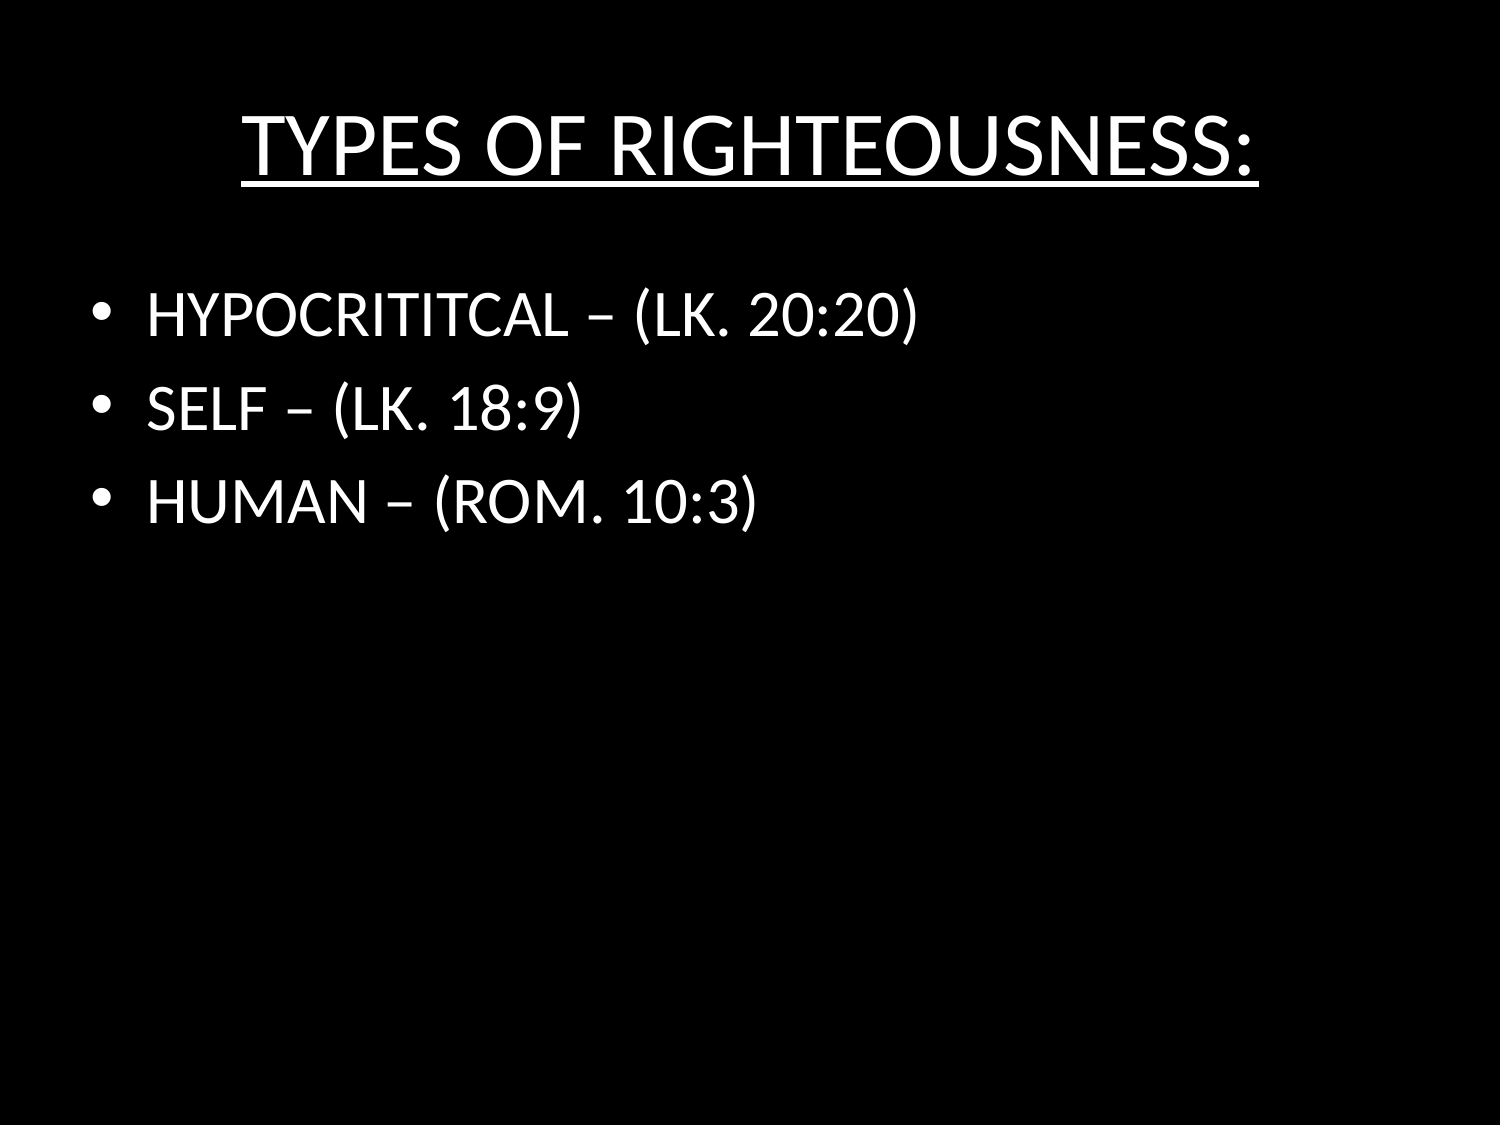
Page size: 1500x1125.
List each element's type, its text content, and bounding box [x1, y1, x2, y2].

list HYPOCRITITCAL – (LK. 20:20) SELF – (LK. 18:9) HUMAN – (ROM. 10:3) [75, 262, 1425, 1005]
title TYPES OF RIGHTEOUSNESS: [75, 45, 1425, 233]
